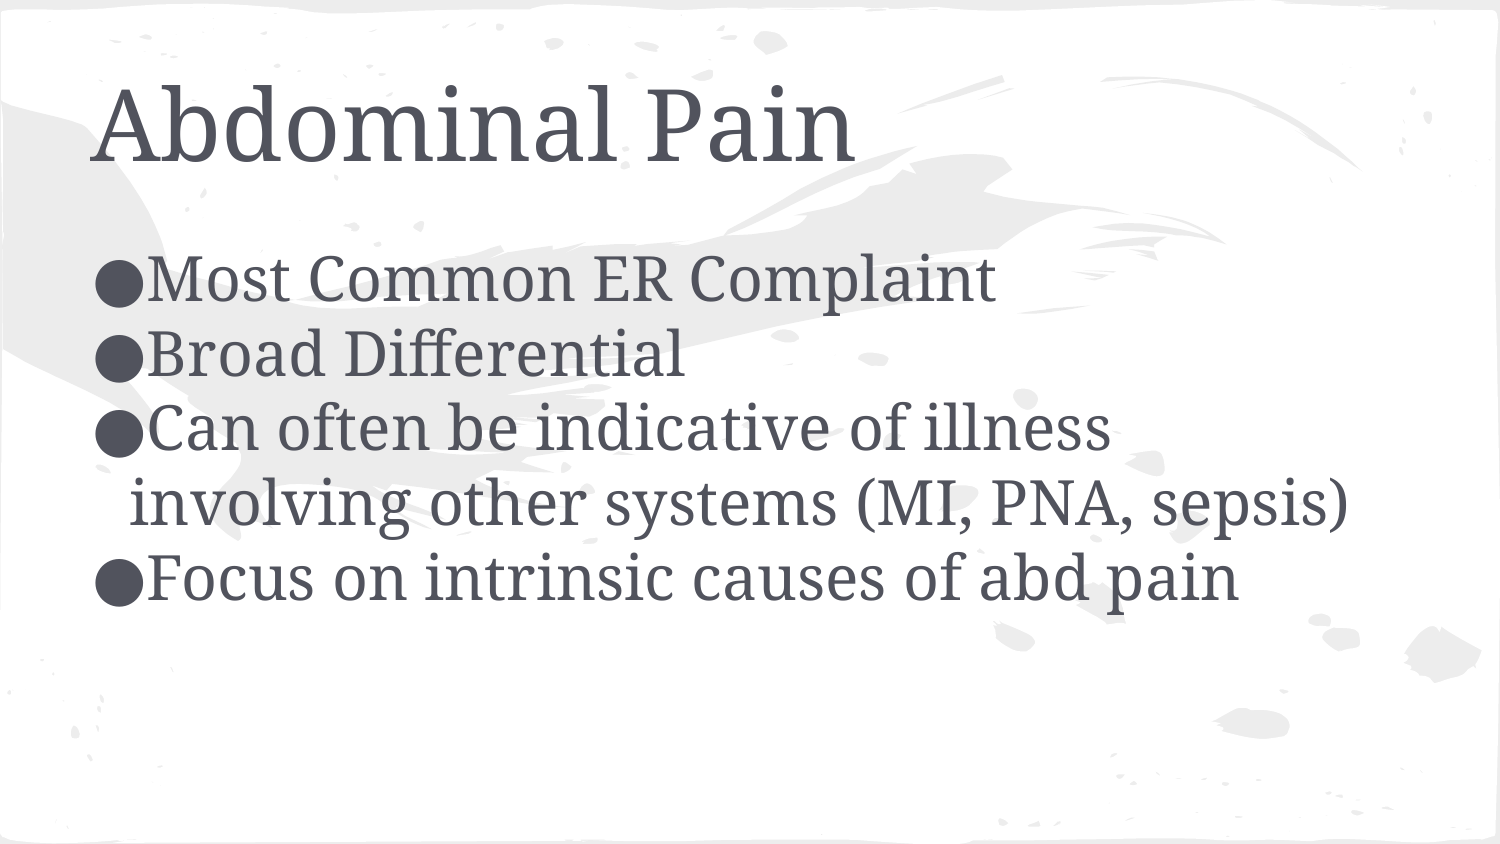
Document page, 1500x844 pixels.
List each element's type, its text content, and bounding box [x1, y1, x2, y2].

list Most Common ER Complaint Broad Differential Can often be indicative of illness involving other systems (MI, PNA, sepsis) Focus on intrinsic causes of abd pain [39, 222, 1391, 820]
title Abdominal Pain [74, 24, 1426, 198]
